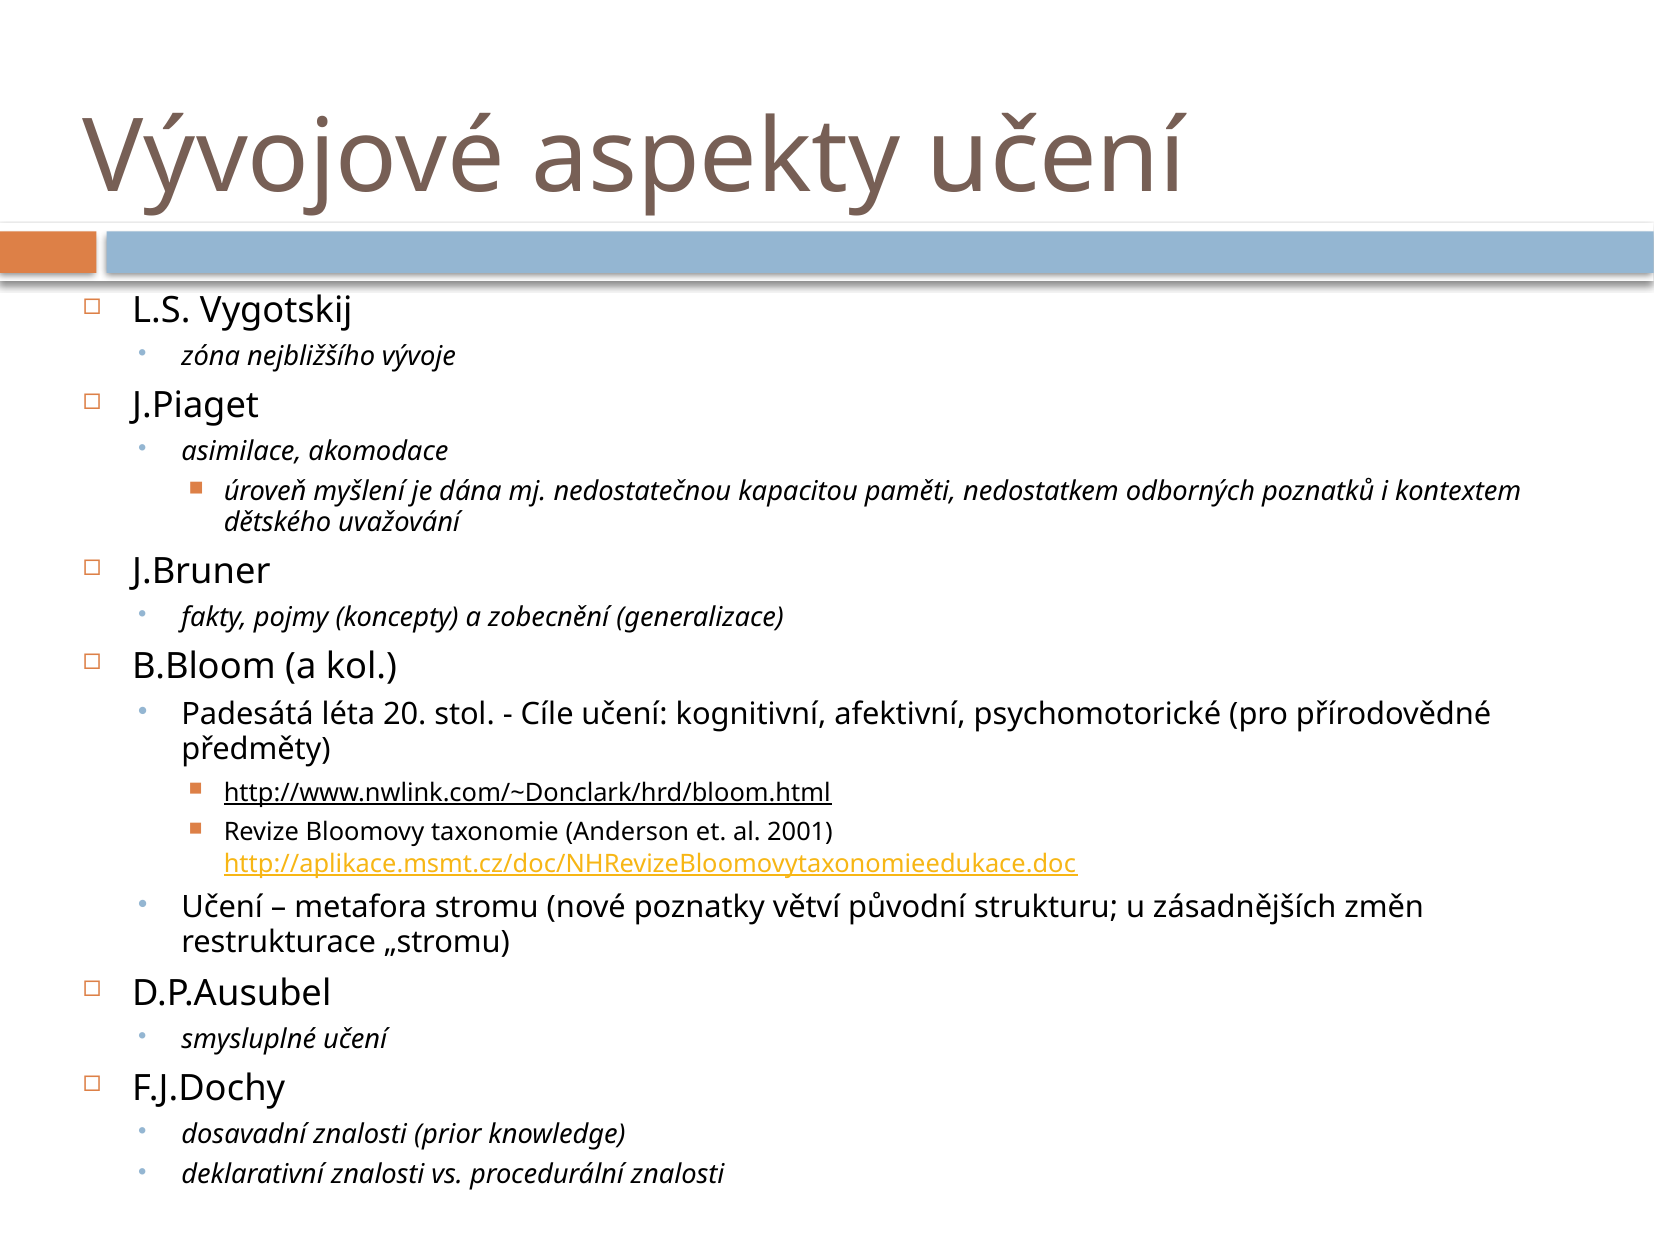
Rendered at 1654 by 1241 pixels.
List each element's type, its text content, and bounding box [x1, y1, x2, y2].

title Vývojové aspekty učení [82, 53, 1489, 261]
list L.S. Vygotskij zóna nejbližšího vývoje J.Piaget asimilace, akomodace úroveň myšlení je dána mj. nedostatečnou kapacitou paměti, nedostatkem odborných poznatků i kontextem dětského uvažování J.Bruner fakty, pojmy (koncepty) a zobecnění (generalizace) B.Bloom (a kol.) Padesátá léta 20. stol. - Cíle učení: kognitivní, afektivní, psychomotorické (pro přírodovědné předměty) http://www.nwlink.com/~Donclark/hrd/bloom.html Revize Bloomovy taxonomie (Anderson et. al. 2001) http://aplikace.msmt.cz/doc/NHRevizeBloomovytaxonomieedukace.doc Učení – metafora stromu (nové poznatky větví původní strukturu; u zásadnějších změn restrukturace „stromu) D.P.Ausubel smysluplné učení F.J.Dochy dosavadní znalosti (prior knowledge) deklarativní znalosti vs. procedurální znalosti [82, 289, 1572, 1192]
